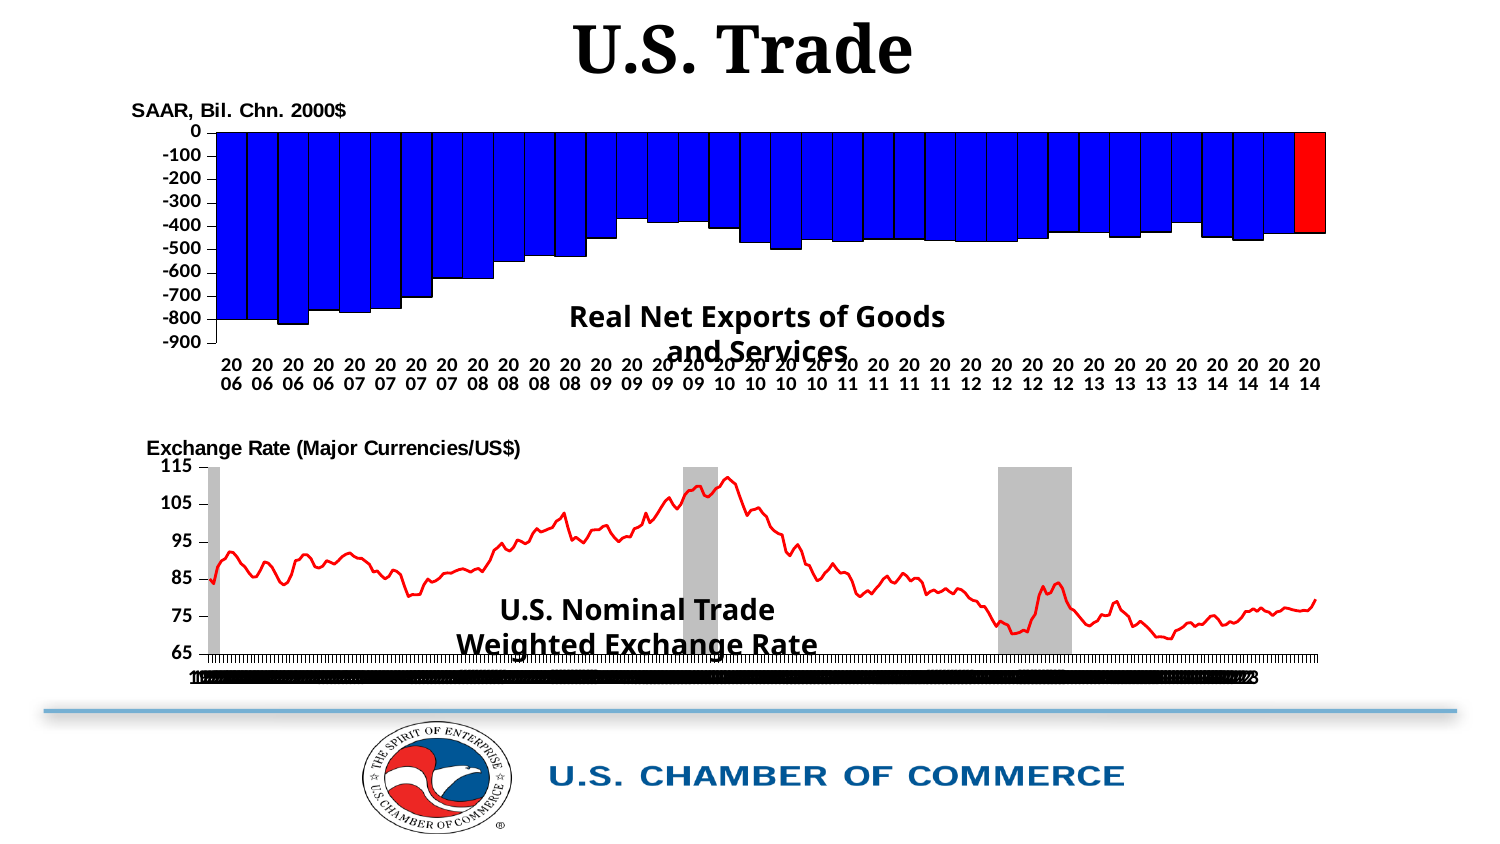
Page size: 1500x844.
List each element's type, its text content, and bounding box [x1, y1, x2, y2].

chart [105, 428, 1382, 697]
text_box U.S. Trade [74, 0, 1413, 95]
chart [124, 93, 1338, 396]
picture [362, 721, 1124, 834]
